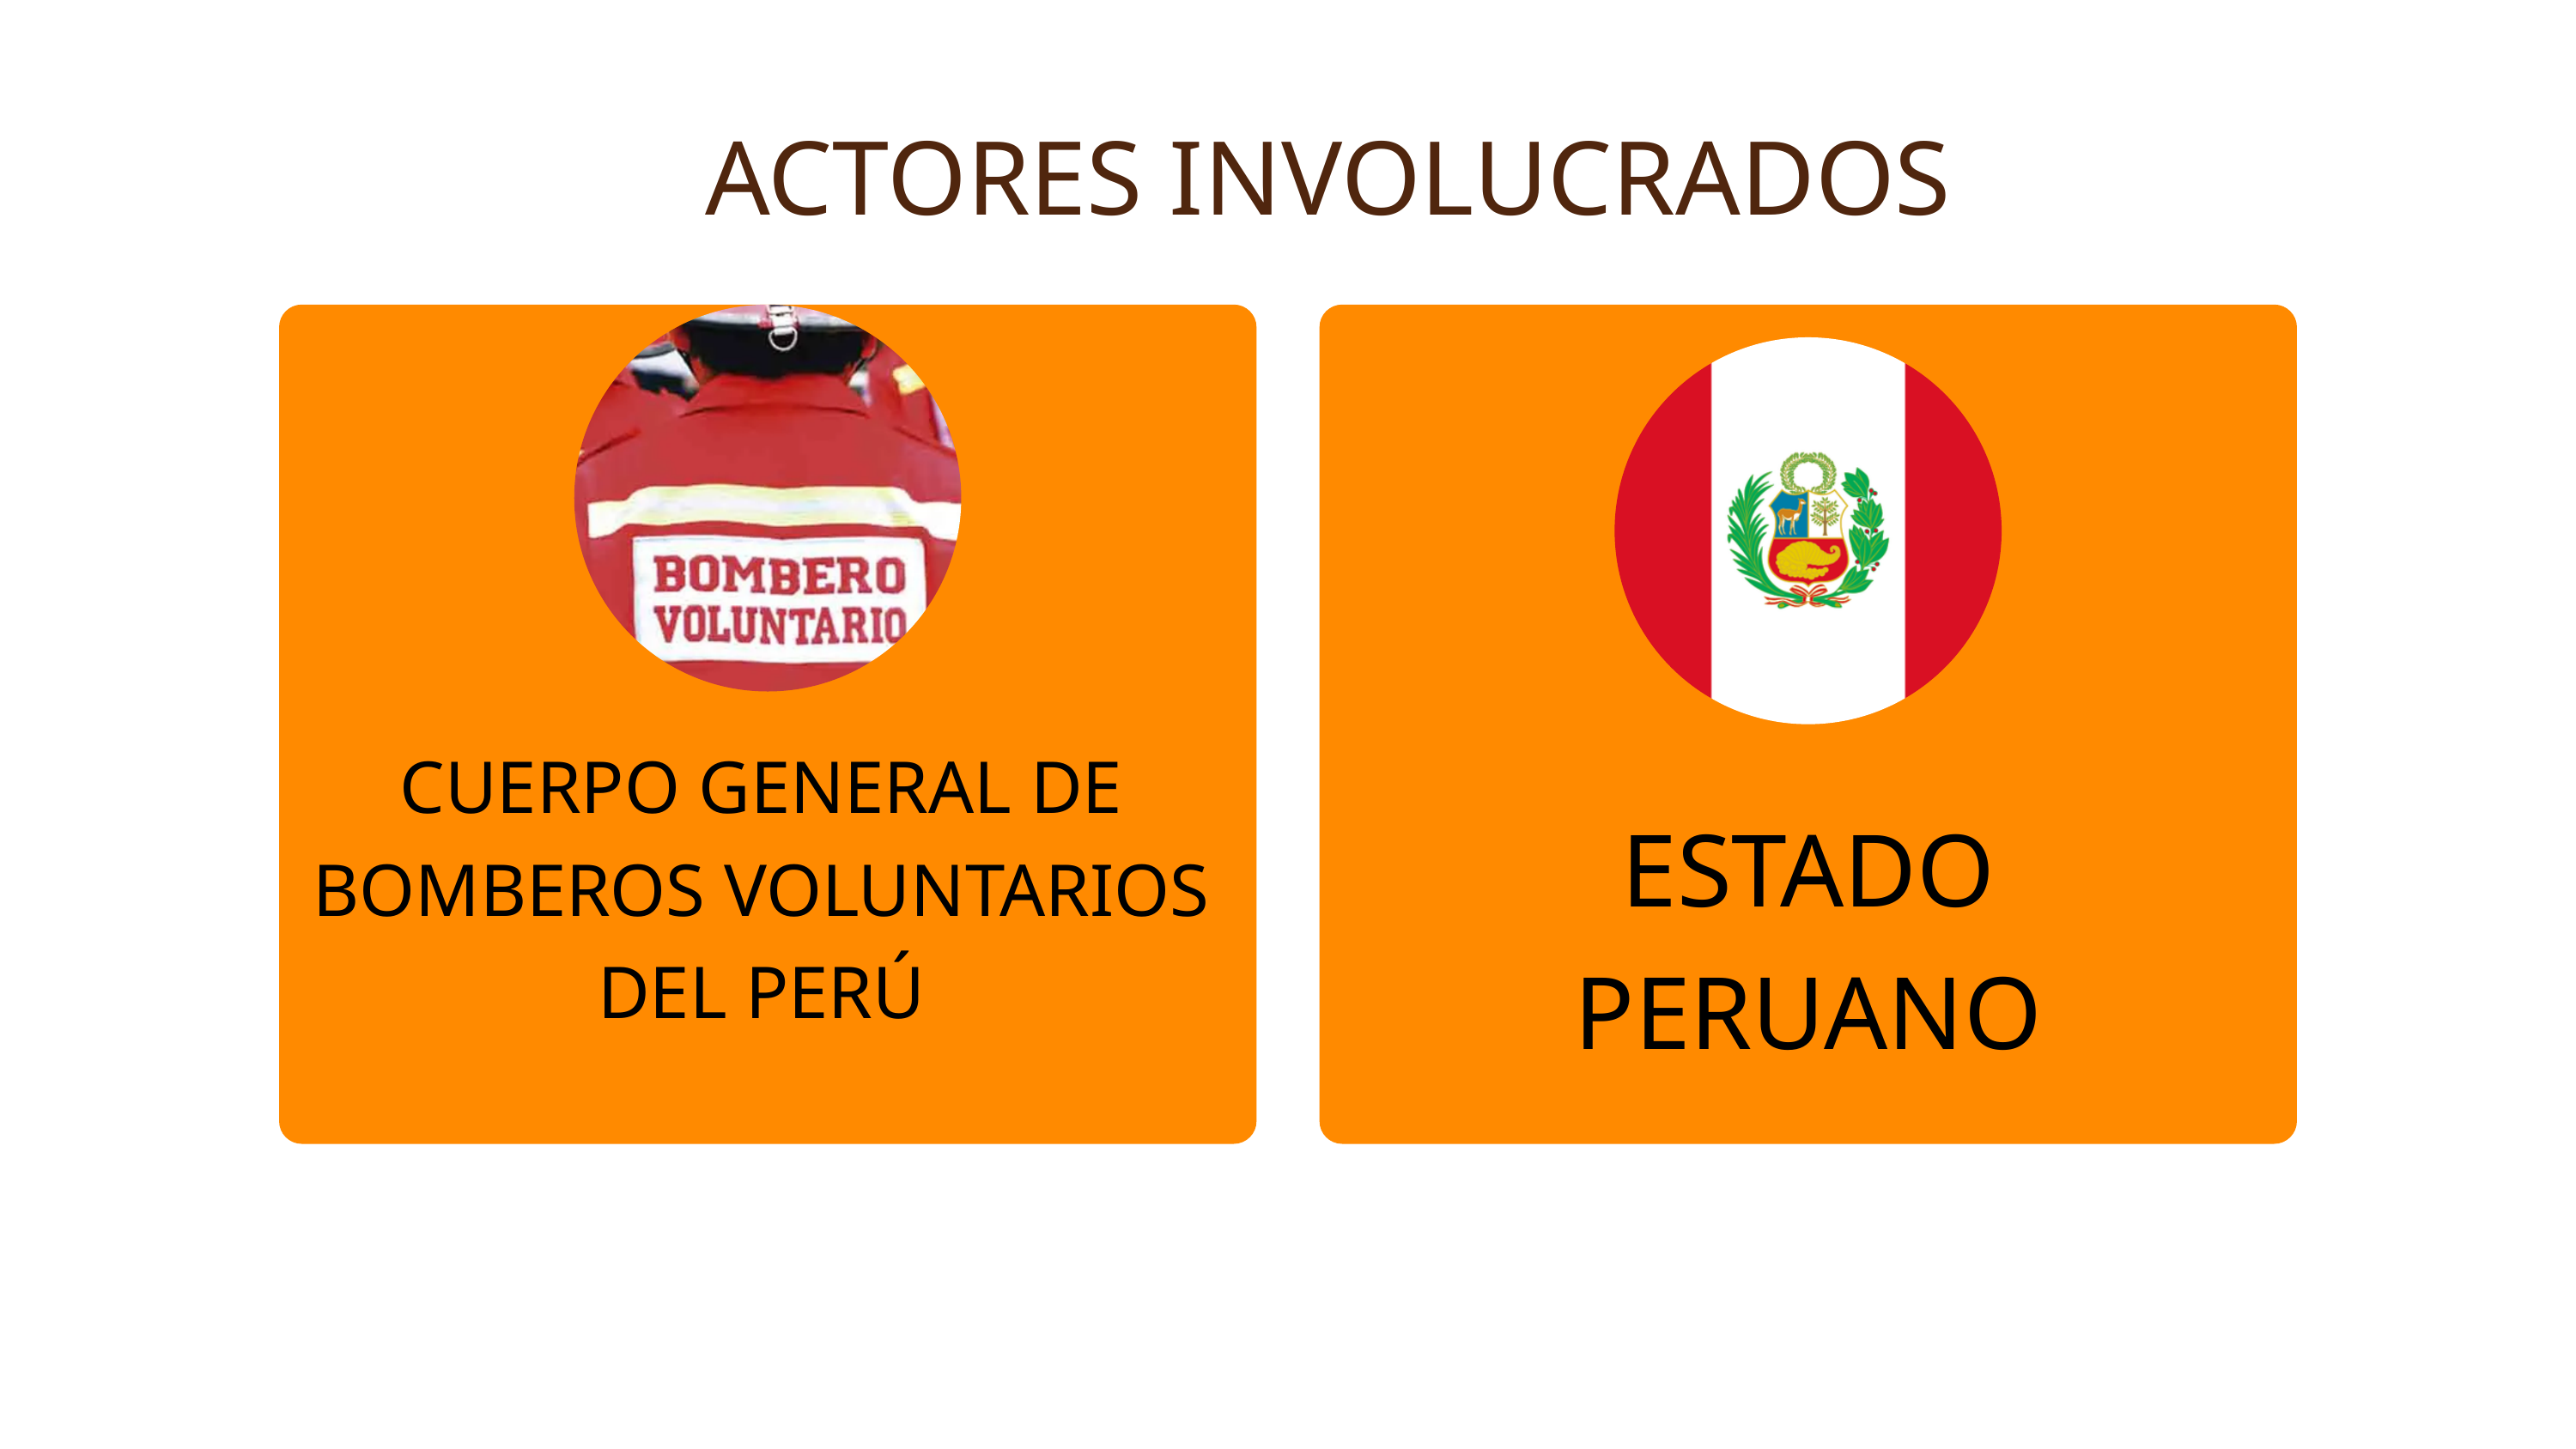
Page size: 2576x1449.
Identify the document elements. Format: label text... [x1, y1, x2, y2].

text_box ESTADO PERUANO [1432, 785, 2184, 1449]
text_box [279, 304, 1257, 1144]
text_box CUERPO GENERAL DE BOMBEROS VOLUNTARIOS DEL PERÚ [278, 724, 1244, 1034]
text_box ACTORES INVOLUCRADOS [455, 88, 2201, 236]
text_box [1319, 304, 2297, 1144]
text_box [1614, 336, 2002, 724]
text_box [574, 304, 962, 692]
